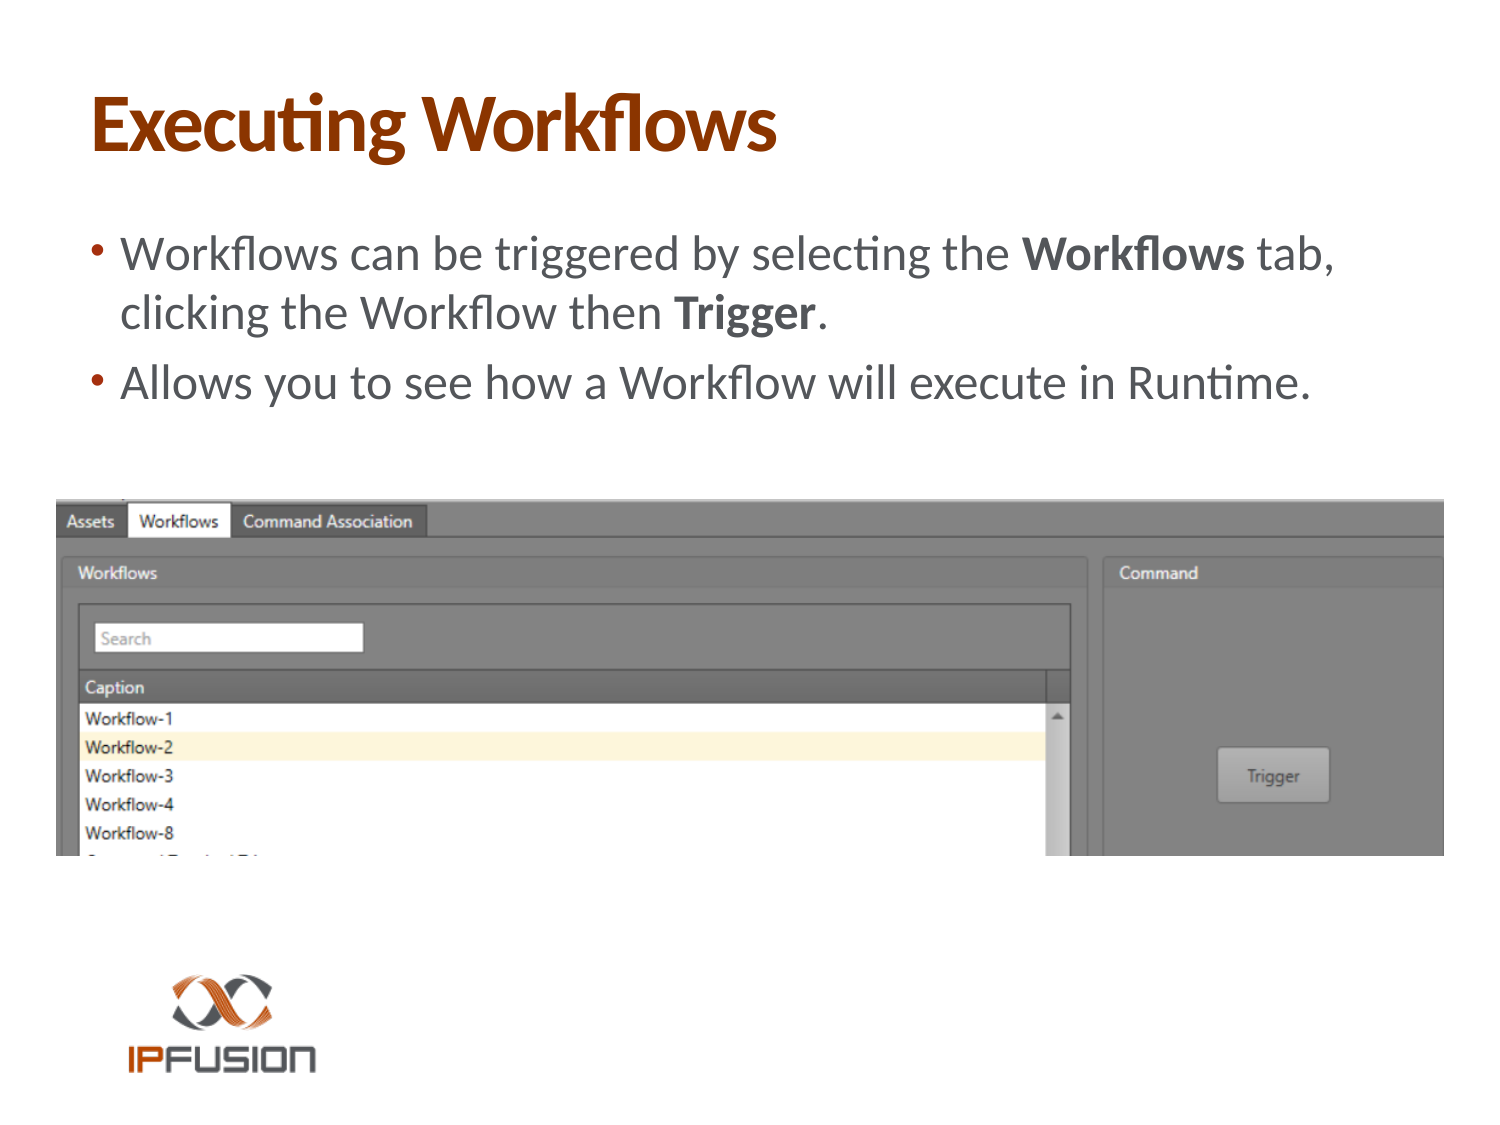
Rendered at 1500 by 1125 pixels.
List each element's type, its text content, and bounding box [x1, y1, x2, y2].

picture [112, 1050, 332, 1073]
list Workflows can be triggered by selecting the Workflows tab, clicking the Workflow then Trigger. Allows you to see how a Workflow will execute in Runtime. [75, 212, 1425, 496]
list Workflows can be triggered by selecting the Workflows tab, clicking the Workflow then Trigger. Allows you to see how a Workflow will execute in Runtime. [75, 863, 1425, 1050]
picture [56, 499, 1444, 856]
title Executing Workflows [75, 35, 1425, 200]
